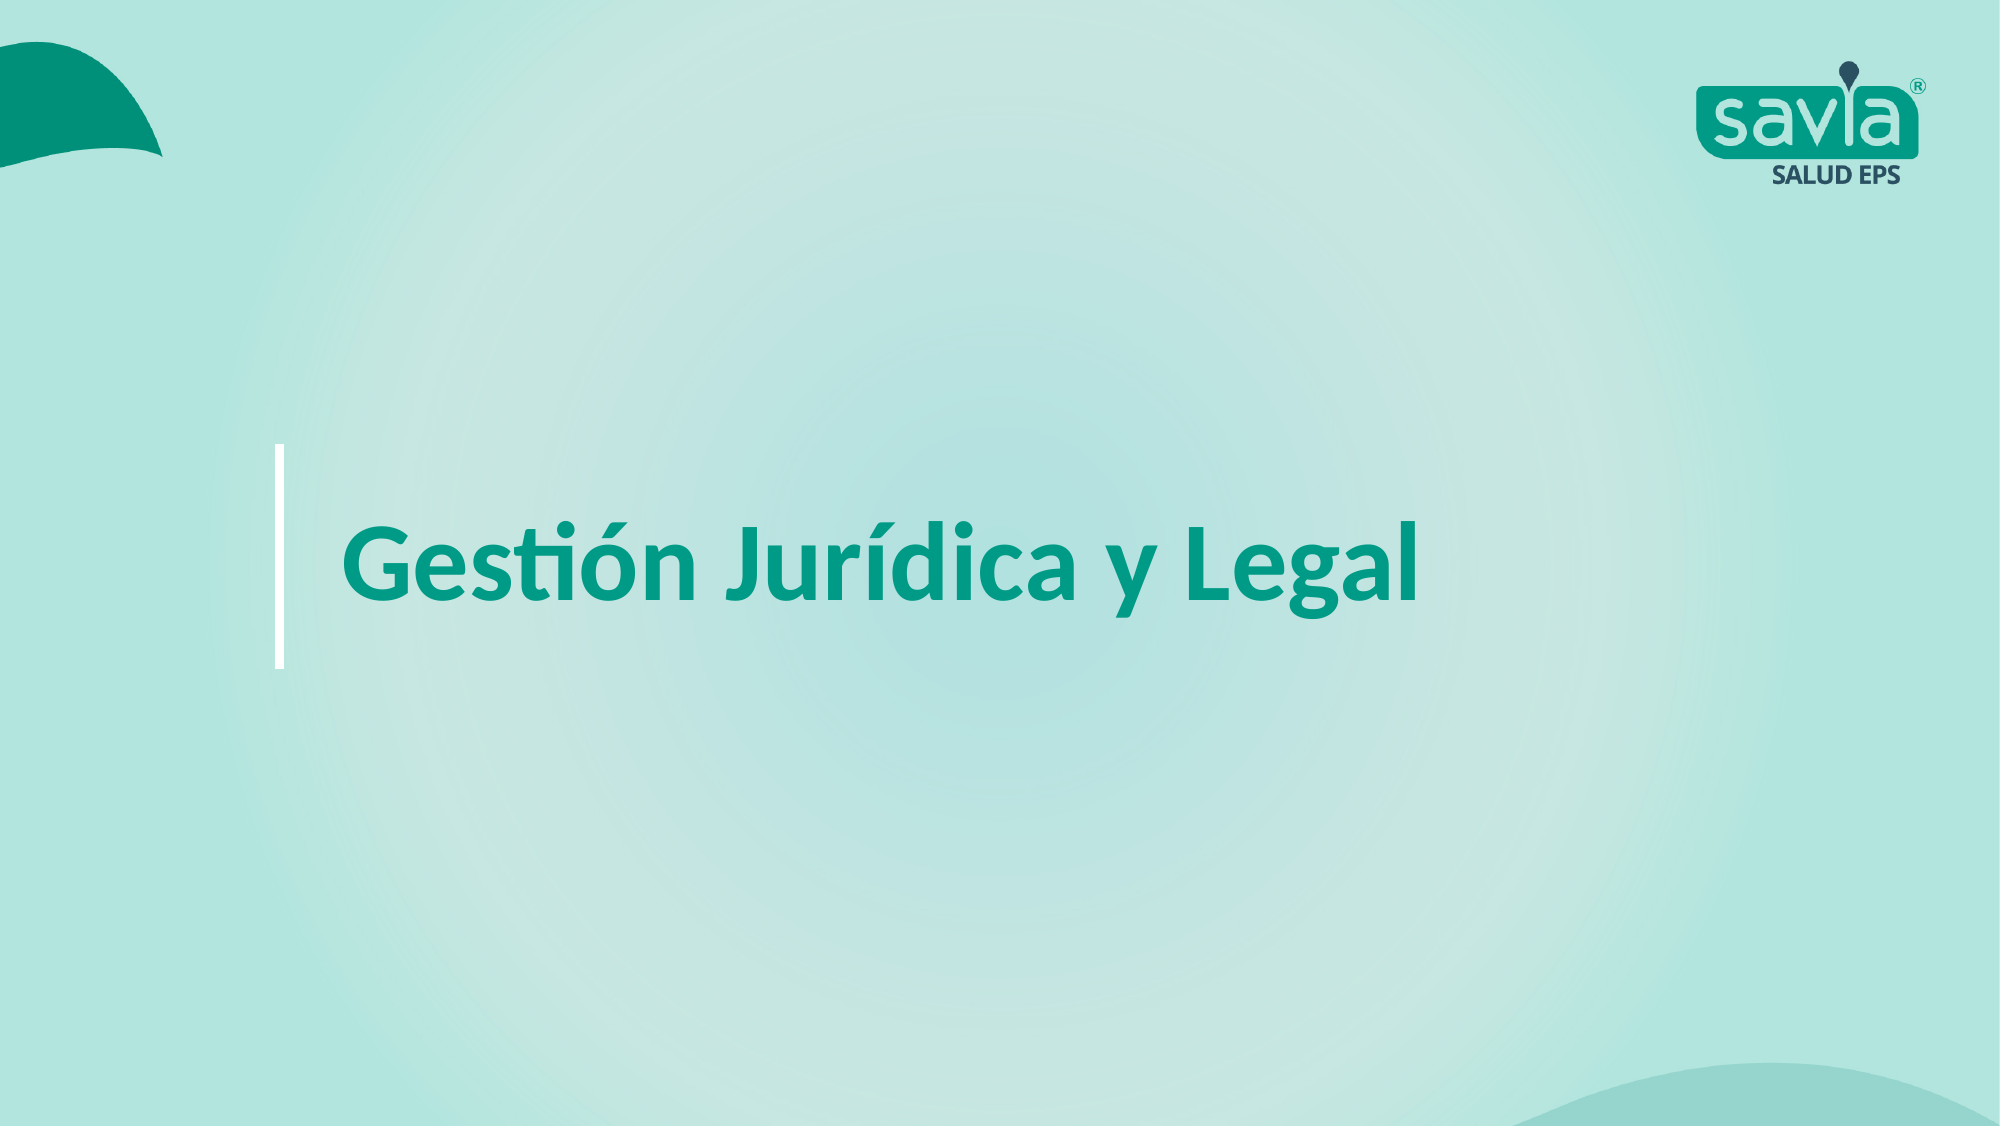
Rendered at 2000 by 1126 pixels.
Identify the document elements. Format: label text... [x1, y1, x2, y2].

text_box Gestión Jurídica y Legal [326, 480, 1614, 631]
picture [0, 0, 2000, 1126]
